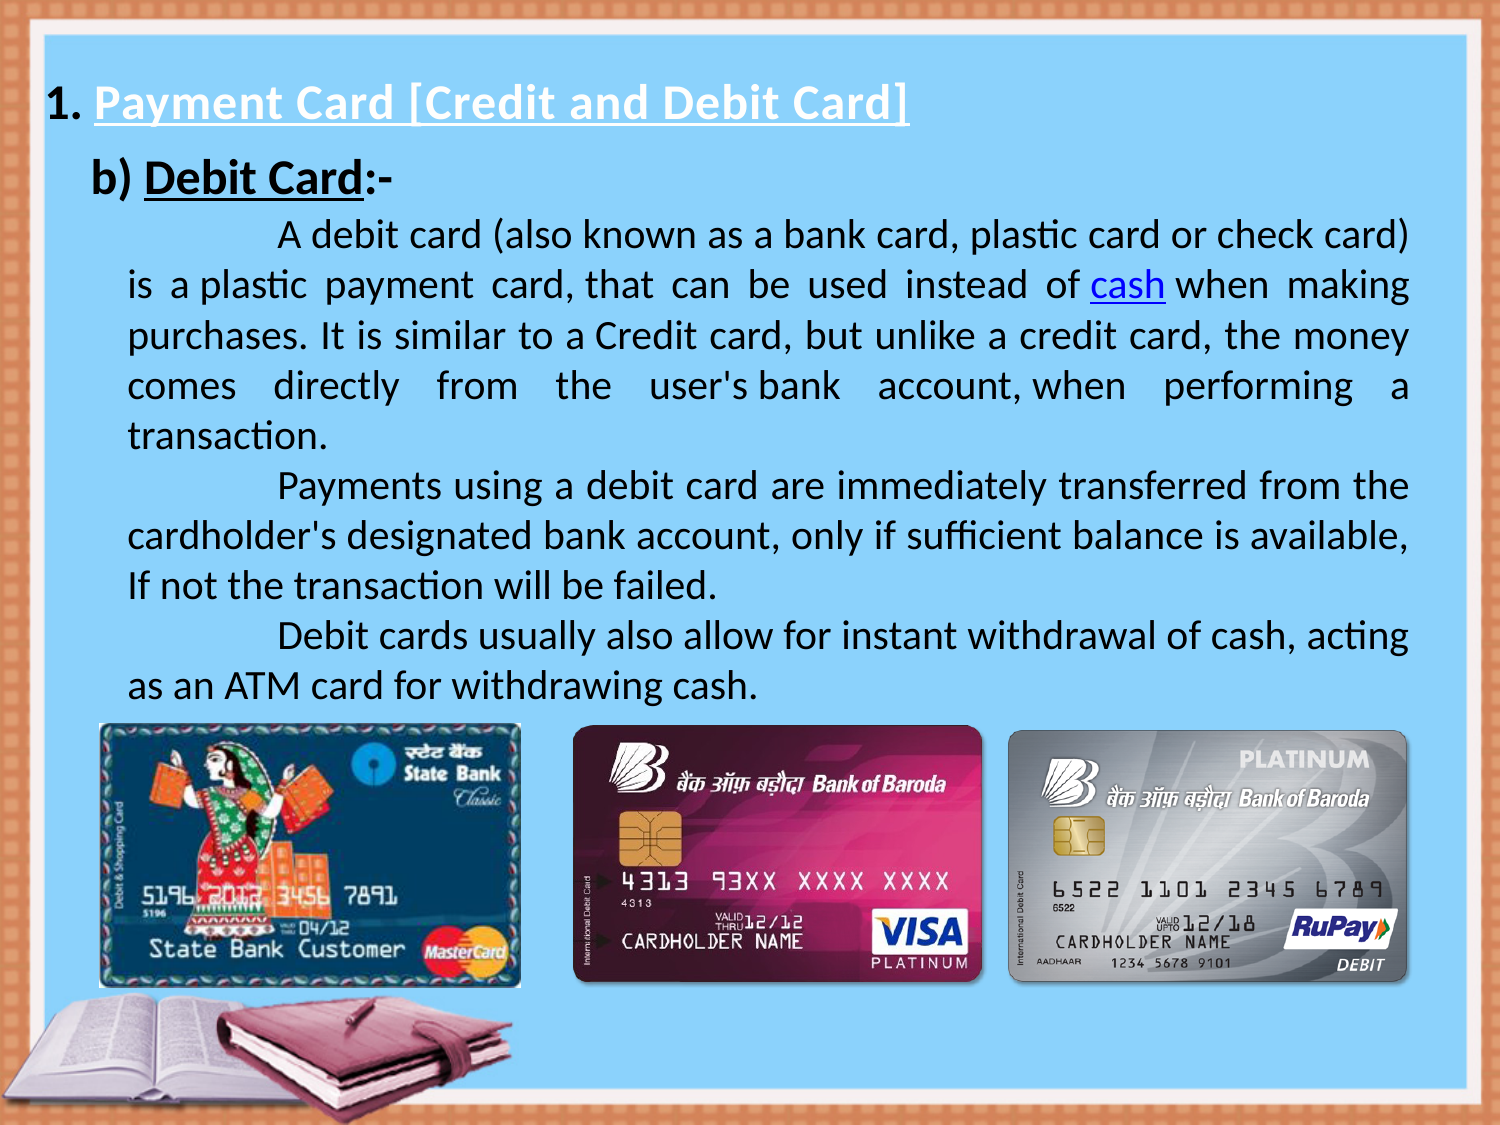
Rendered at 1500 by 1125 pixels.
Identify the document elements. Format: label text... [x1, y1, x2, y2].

text_box A debit card (also known as a bank card, plastic card or check card) is a plastic payment card, that can be used instead of cash when making purchases. It is similar to a Credit card, but unlike a credit card, the money comes directly from the user's bank account, when performing a transaction. Payments using a debit card are immediately transferred from the cardholder's designated bank account, only if sufficient balance is available, If not the transaction will be failed. Debit cards usually also allow for instant withdrawal of cash, acting as an ATM card for withdrawing cash. [112, 199, 1425, 715]
text_box b) Debit Card:- [75, 137, 408, 213]
picture [0, 0, 1500, 1125]
text_box 1. Payment Card [Credit and Debit Card] [29, 62, 925, 138]
